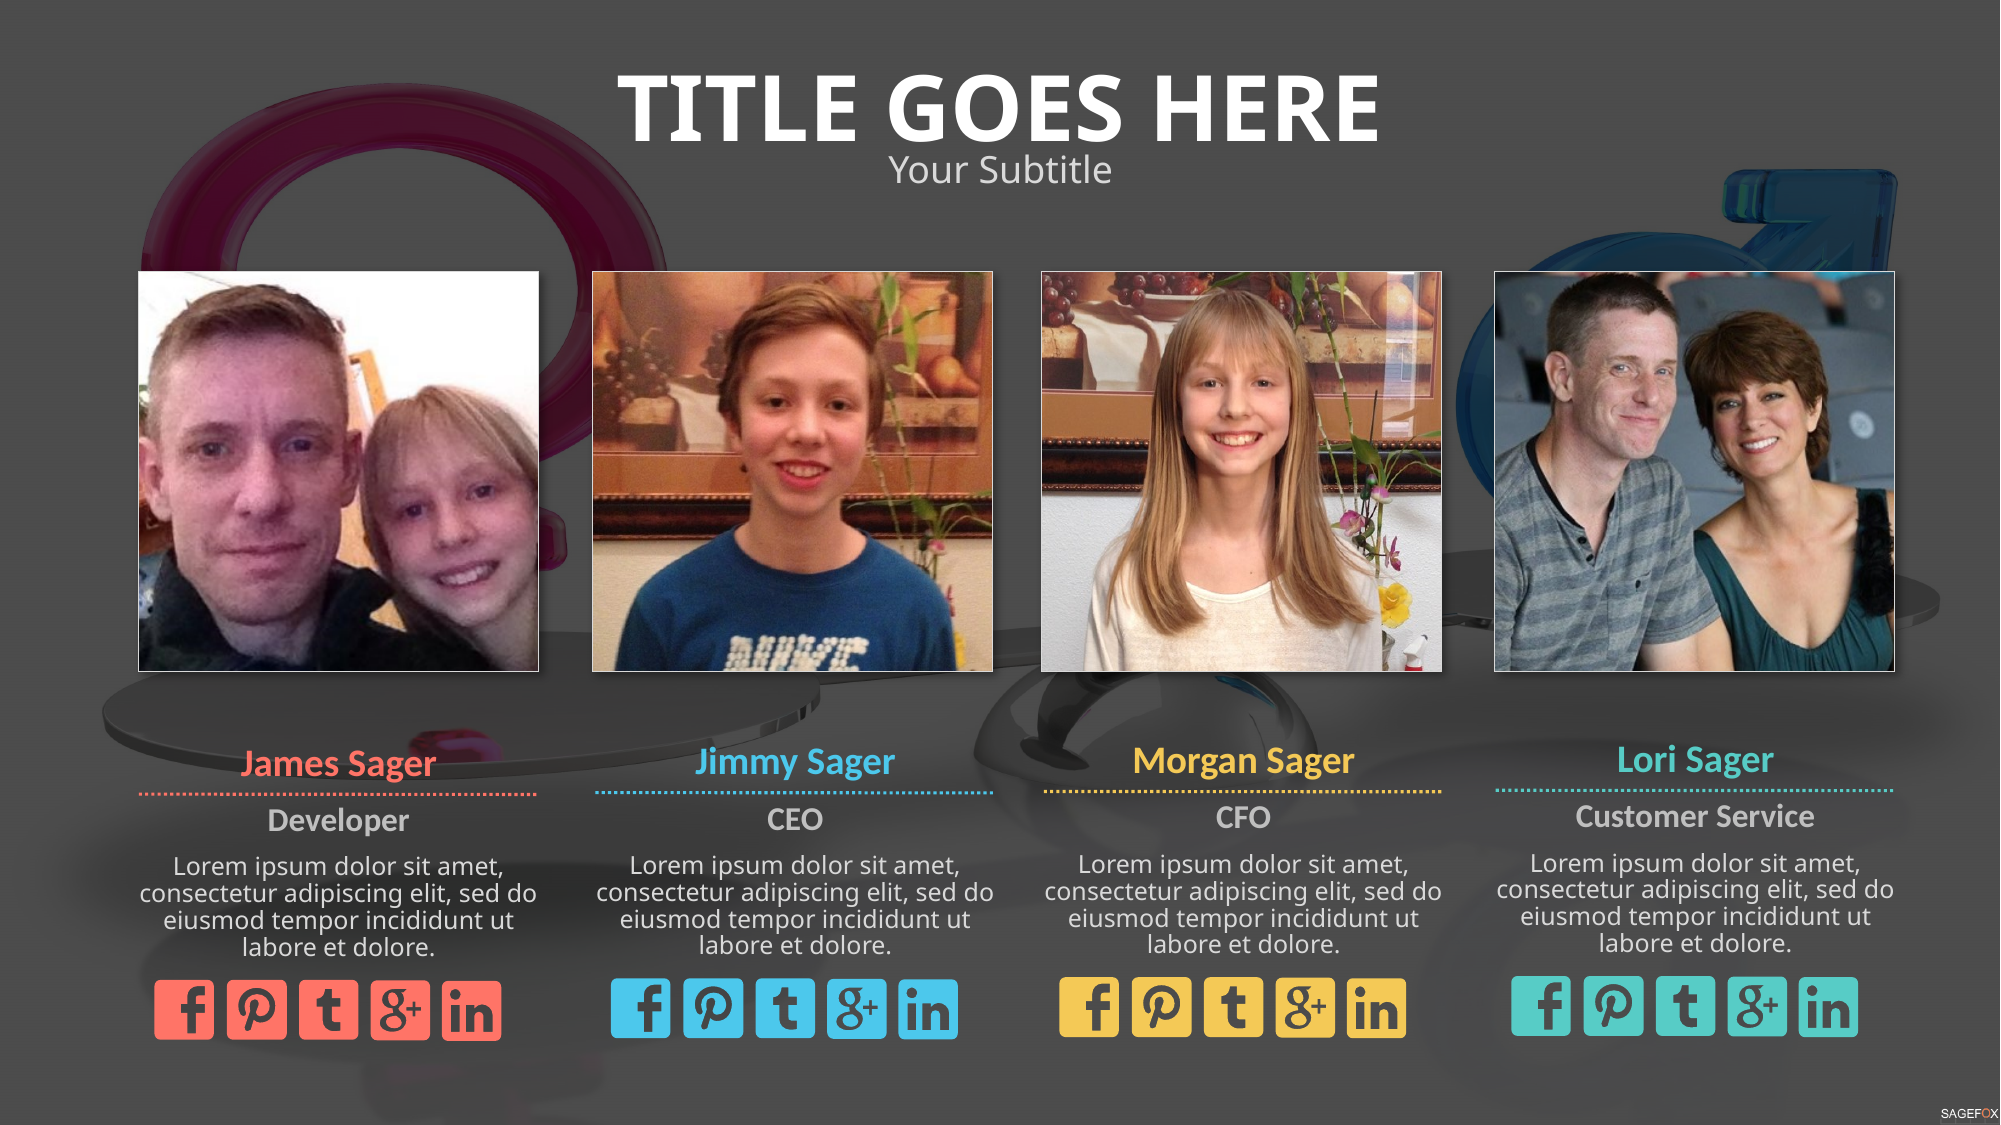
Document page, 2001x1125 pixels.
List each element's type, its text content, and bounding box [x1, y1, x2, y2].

text_box Developer [163, 799, 514, 842]
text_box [1059, 977, 1407, 1039]
text_box [138, 270, 540, 672]
text_box [1494, 271, 1896, 673]
text_box [591, 270, 993, 672]
text_box CFO [1068, 797, 1419, 840]
text_box Lorem ipsum dolor sit amet, consectetur adipiscing elit, sed do eiusmod tempor incididunt ut labore et dolore. [1495, 850, 1896, 964]
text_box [610, 978, 958, 1040]
text_box CEO [620, 798, 971, 841]
text_box Lorem ipsum dolor sit amet, consectetur adipiscing elit, sed do eiusmod tempor incididunt ut labore et dolore. [595, 852, 996, 966]
text_box Lorem ipsum dolor sit amet, consectetur adipiscing elit, sed do eiusmod tempor incididunt ut labore et dolore. [138, 854, 539, 968]
text_box Lori Sager [1520, 738, 1871, 781]
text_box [1511, 976, 1859, 1038]
text_box Jimmy Sager [620, 740, 971, 784]
text_box Morgan Sager [1068, 739, 1419, 782]
text_box Lorem ipsum dolor sit amet, consectetur adipiscing elit, sed do eiusmod tempor incididunt ut labore et dolore. [1043, 851, 1444, 965]
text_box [548, 42, 1452, 199]
text_box [1040, 270, 1442, 672]
text_box James Sager [163, 742, 514, 785]
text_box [154, 979, 502, 1041]
text_box Customer Service [1520, 796, 1871, 839]
picture [0, 0, 2001, 1125]
